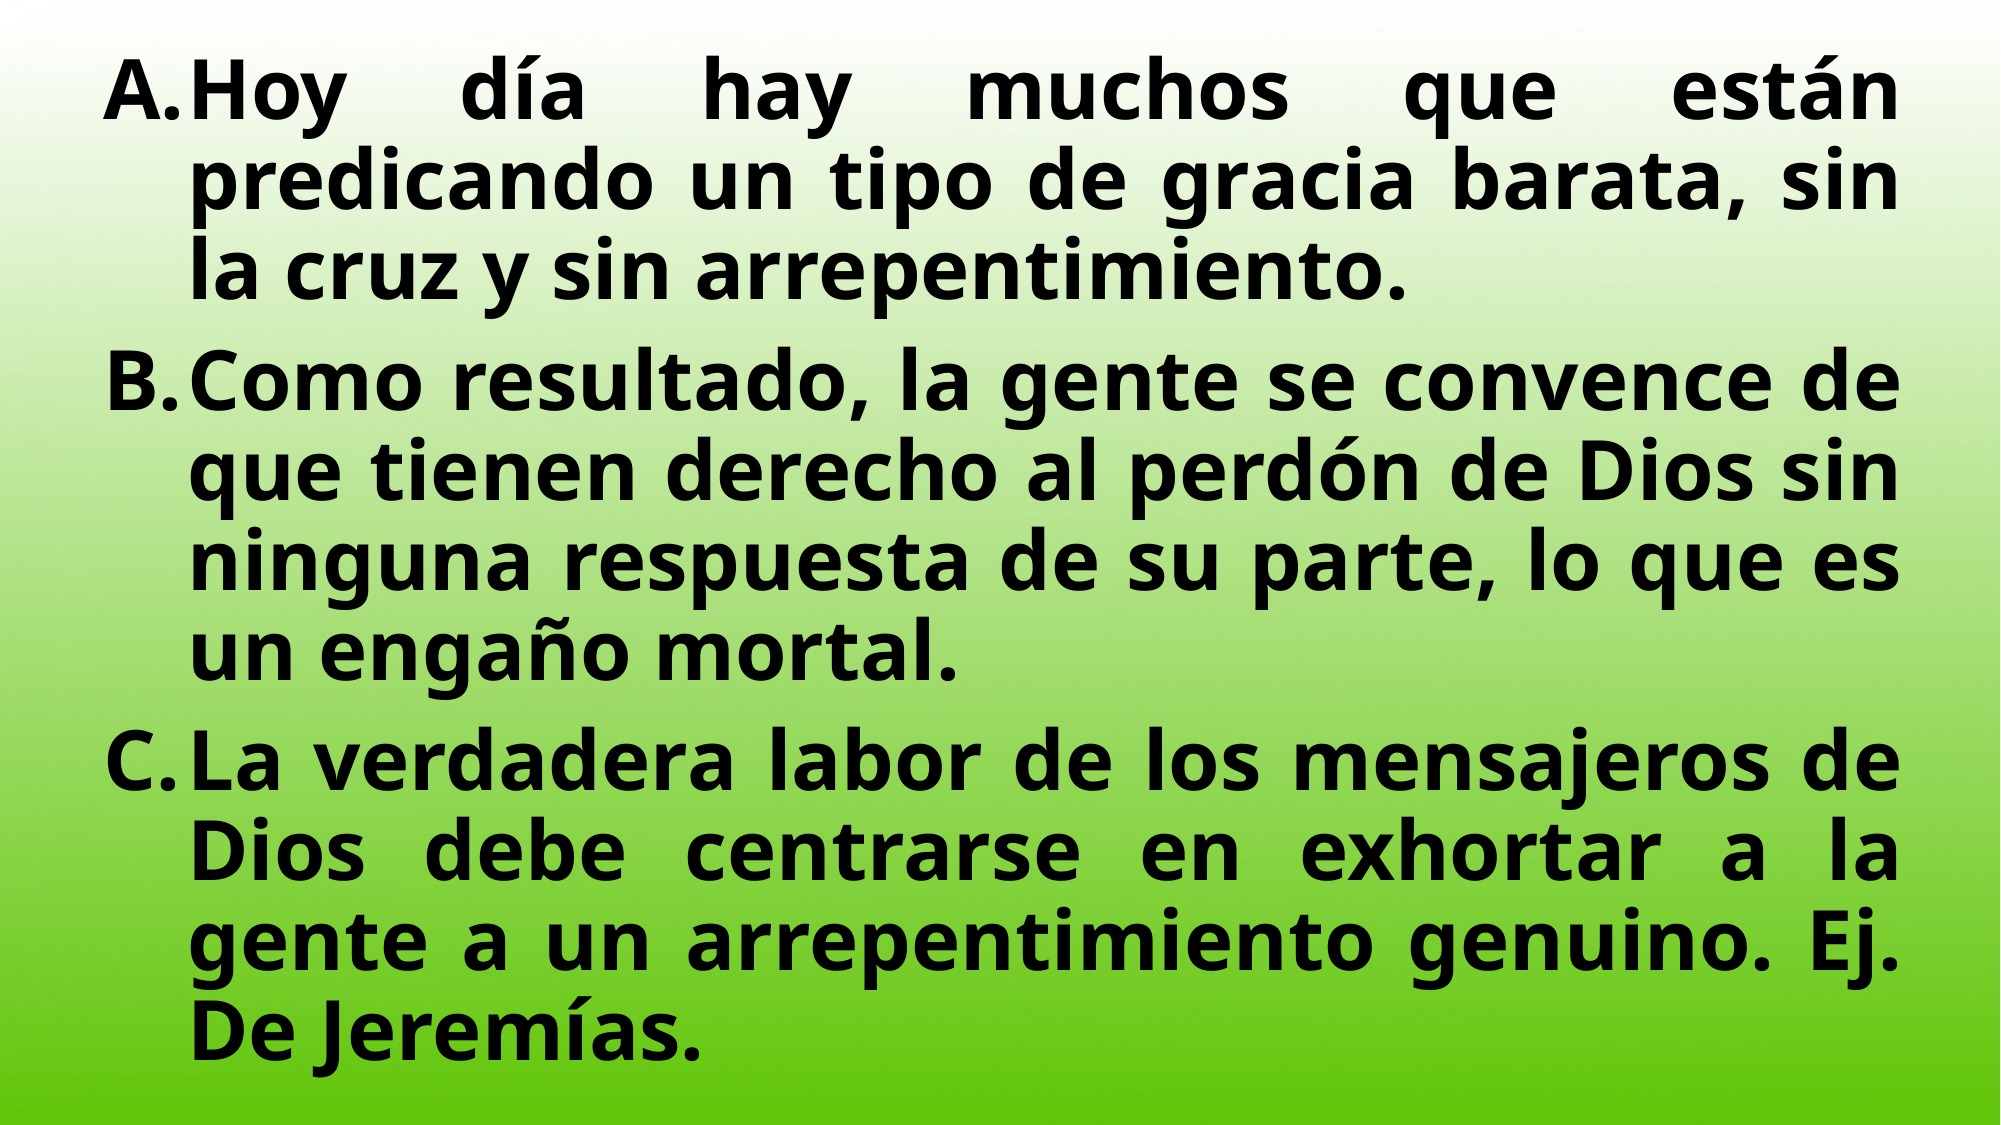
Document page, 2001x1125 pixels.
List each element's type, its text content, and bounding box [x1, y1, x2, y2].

list Hoy día hay muchos que están predicando un tipo de gracia barata, sin la cruz y sin arrepentimiento. Como resultado, la gente se convence de que tienen derecho al perdón de Dios sin ninguna respuesta de su parte, lo que es un engaño mortal. La verdadera labor de los mensajeros de Dios debe centrarse en exhortar a la gente a un arrepentimiento genuino. Ej. De Jeremías. [88, 61, 1919, 1065]
picture [0, 0, 2001, 1125]
